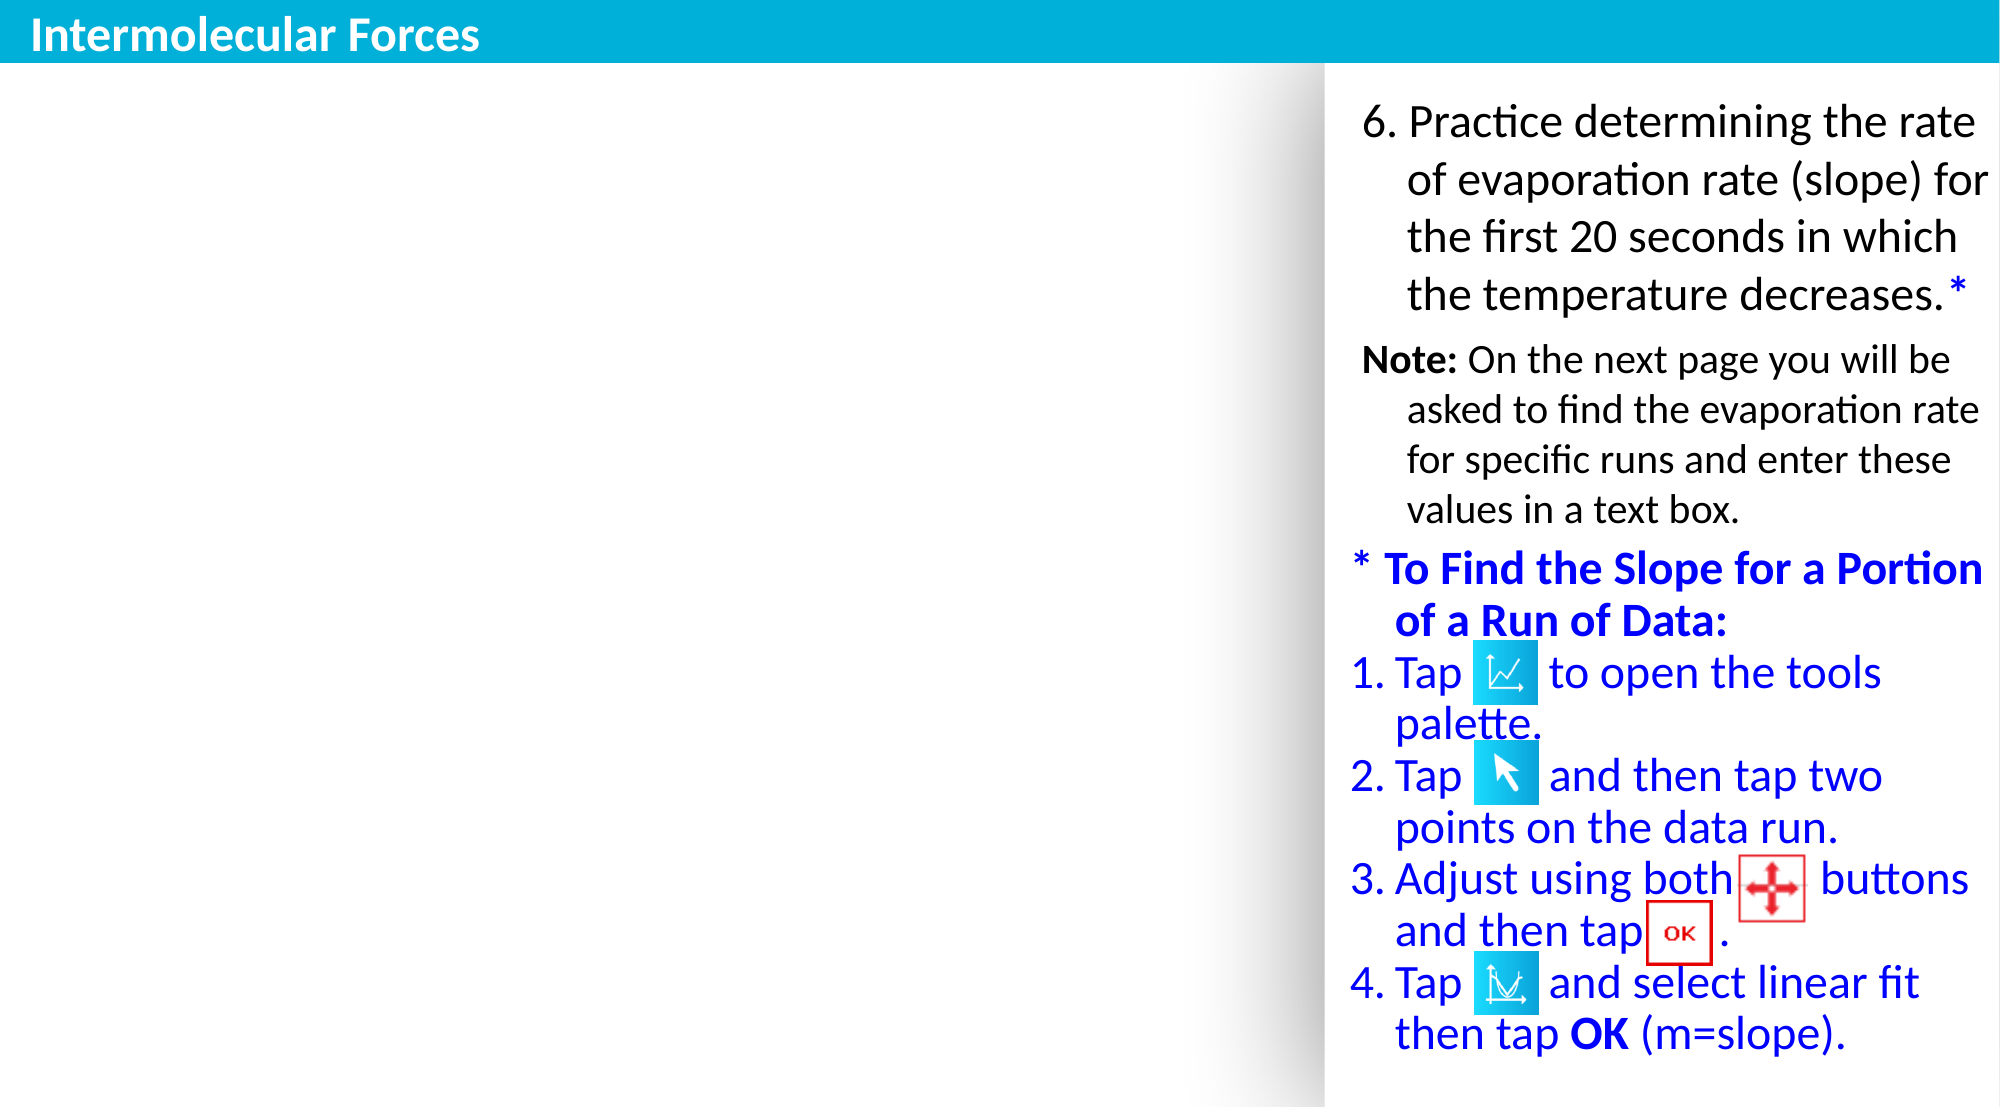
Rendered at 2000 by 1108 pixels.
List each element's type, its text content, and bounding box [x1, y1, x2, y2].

text_box * To Find the Slope for a Portion of a Run of Data: Tap to open the tools palette. Tap and then tap two points on the data run. Adjust using both buttons and then tap . Tap and select linear fit then tap OK (m=slope). [1349, 543, 1991, 1061]
text_box [1324, 63, 2000, 1107]
picture [1503, 666, 1515, 678]
picture [1736, 853, 1809, 925]
picture [1474, 950, 1525, 1016]
picture [1472, 640, 1522, 706]
text_box 6. Practice determining the rate of evaporation rate (slope) for the first 20 seconds in which the temperature decreases.* Note: On the next page you will be asked to find the evaporation rate for specific runs and enter these values in a text box. [1361, 89, 2000, 533]
picture [1474, 740, 1518, 806]
picture [1646, 900, 1713, 967]
text_box Intermolecular Forces [0, 1, 2000, 62]
